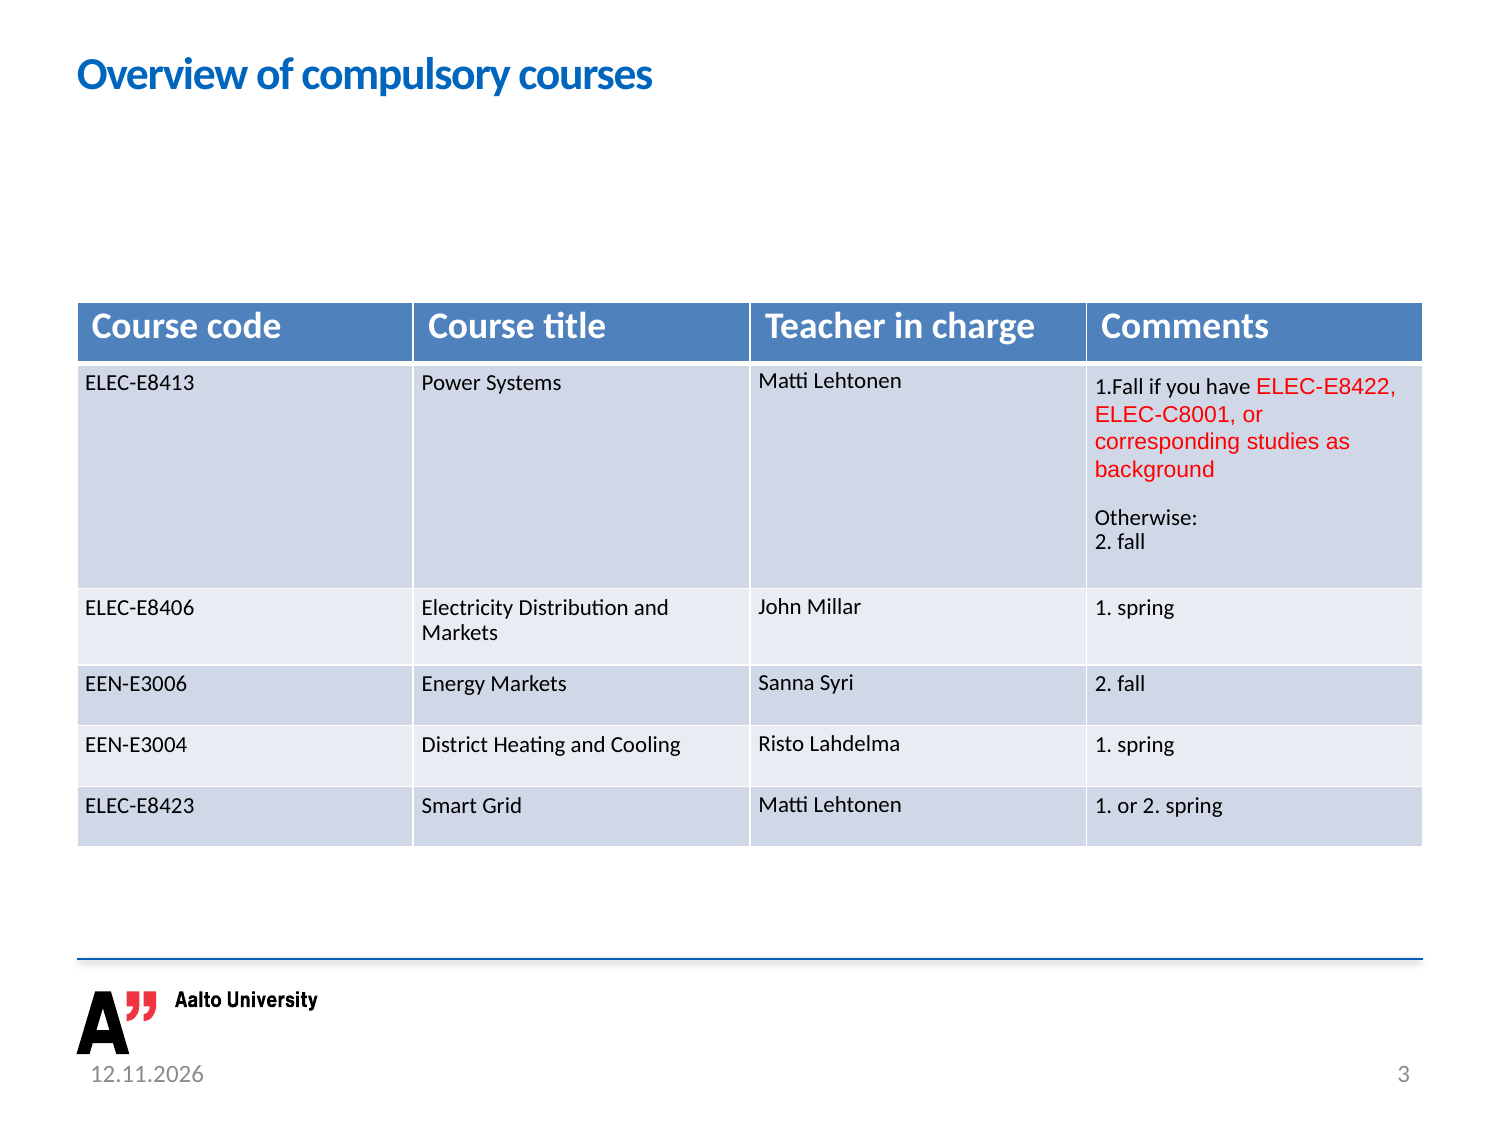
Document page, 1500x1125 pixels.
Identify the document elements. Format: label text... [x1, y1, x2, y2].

table_cell 2. fall [1087, 666, 1422, 725]
table_cell Matti Lehtonen [751, 787, 1086, 846]
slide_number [75, 1042, 425, 1103]
table_header Course title [414, 303, 749, 361]
table_cell John Millar [751, 589, 1086, 664]
table_cell Matti Lehtonen [751, 366, 1086, 588]
table_cell Power Systems [414, 366, 749, 588]
table_cell 1. spring [1087, 726, 1422, 786]
table_header Teacher in charge [751, 303, 1086, 361]
table_header Comments [1087, 303, 1422, 361]
title Overview of compulsory courses [76, 52, 1424, 249]
table_cell EEN-E3006 [78, 666, 412, 725]
table_cell EEN-E3004 [78, 726, 412, 786]
table_cell 1.Fall if you have ELEC-E8422, ELEC-C8001, or corresponding studies as background Otherwise: 2. fall [1087, 366, 1422, 588]
table_cell District Heating and Cooling [414, 726, 749, 786]
table_cell Sanna Syri [751, 666, 1086, 725]
table_cell Risto Lahdelma [751, 726, 1086, 786]
table_cell ELEC-E8413 [78, 366, 412, 588]
table_cell ELEC-E8406 [78, 589, 412, 664]
table_cell Electricity Distribution and Markets [414, 589, 749, 664]
slide_number 3 [1074, 1042, 1425, 1103]
table_cell ELEC-E8423 [78, 787, 412, 846]
table_cell 1. or 2. spring [1087, 787, 1422, 846]
table_cell 1. spring [1087, 589, 1422, 664]
table_cell Energy Markets [414, 666, 749, 725]
table_header Course code [78, 303, 412, 361]
table_cell Smart Grid [414, 787, 749, 846]
